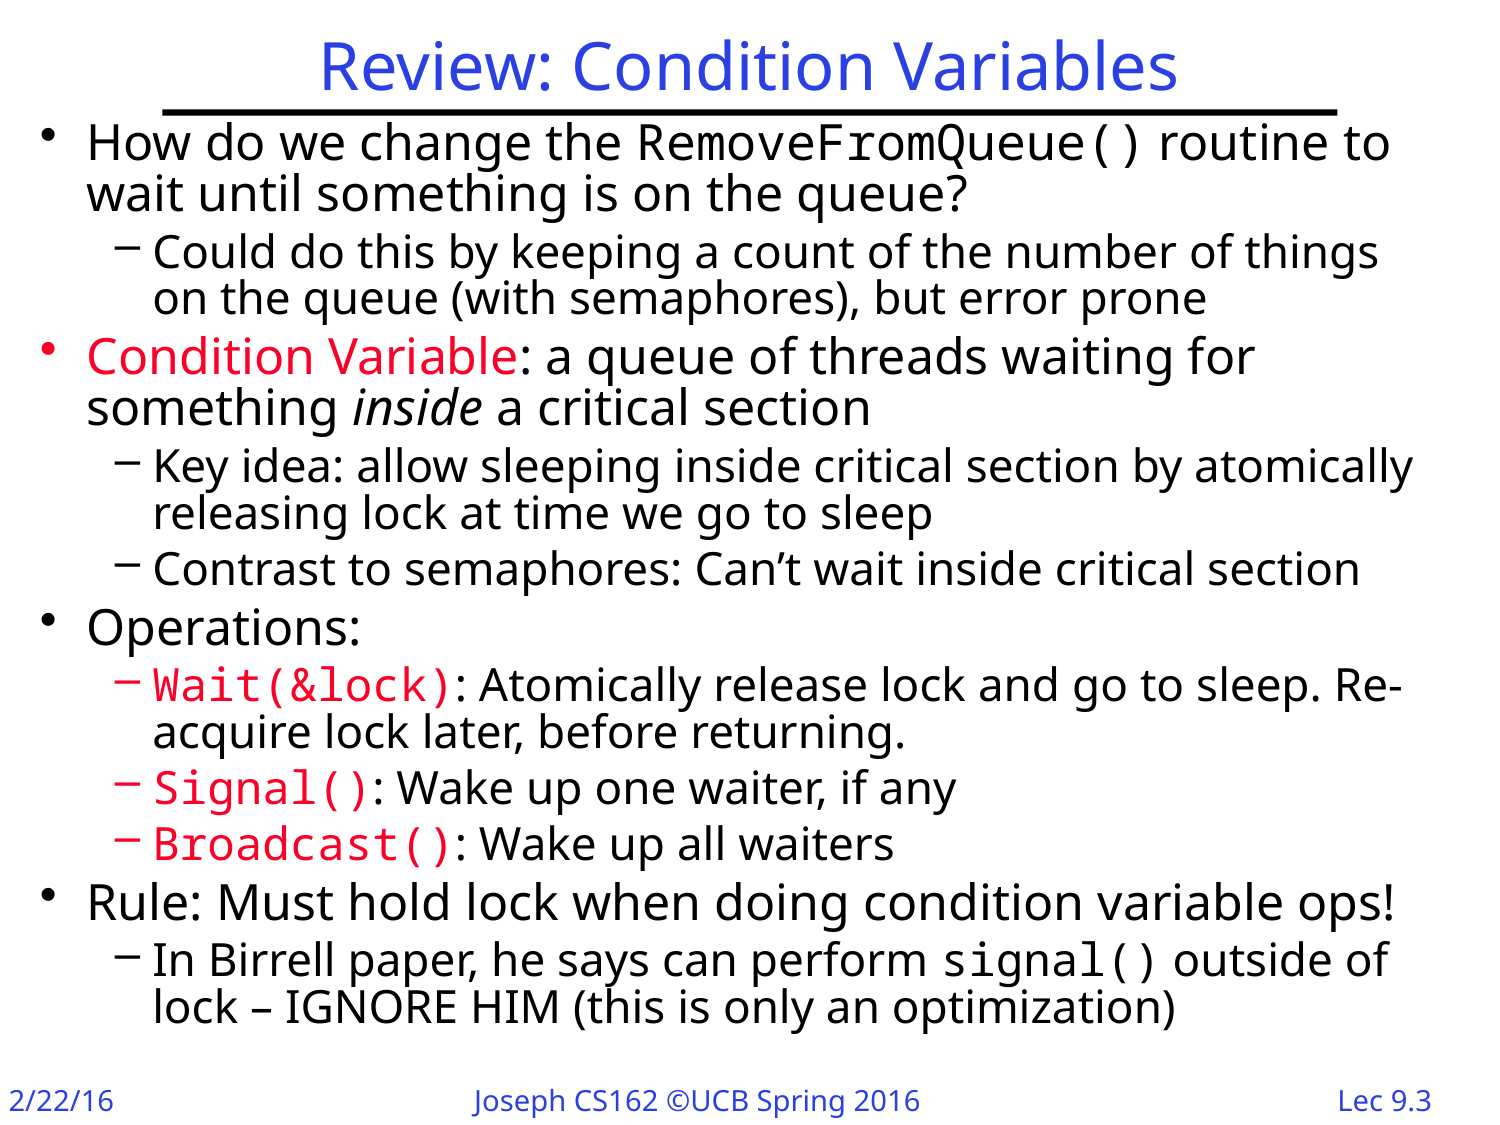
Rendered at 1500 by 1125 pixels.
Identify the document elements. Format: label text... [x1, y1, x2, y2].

title Review: Condition Variables [162, 24, 1338, 112]
list How do we change the RemoveFromQueue() routine to wait until something is on the queue? Could do this by keeping a count of the number of things on the queue (with semaphores), but error prone Condition Variable: a queue of threads waiting for something inside a critical section Key idea: allow sleeping inside critical section by atomically releasing lock at time we go to sleep Contrast to semaphores: Can’t wait inside critical section Operations: Wait(&lock): Atomically release lock and go to sleep. Re-acquire lock later, before returning. Signal(): Wake up one waiter, if any Broadcast(): Wake up all waiters Rule: Must hold lock when doing condition variable ops! In Birrell paper, he says can perform signal() outside of lock – IGNORE HIM (this is only an optimization) [24, 112, 1463, 1125]
